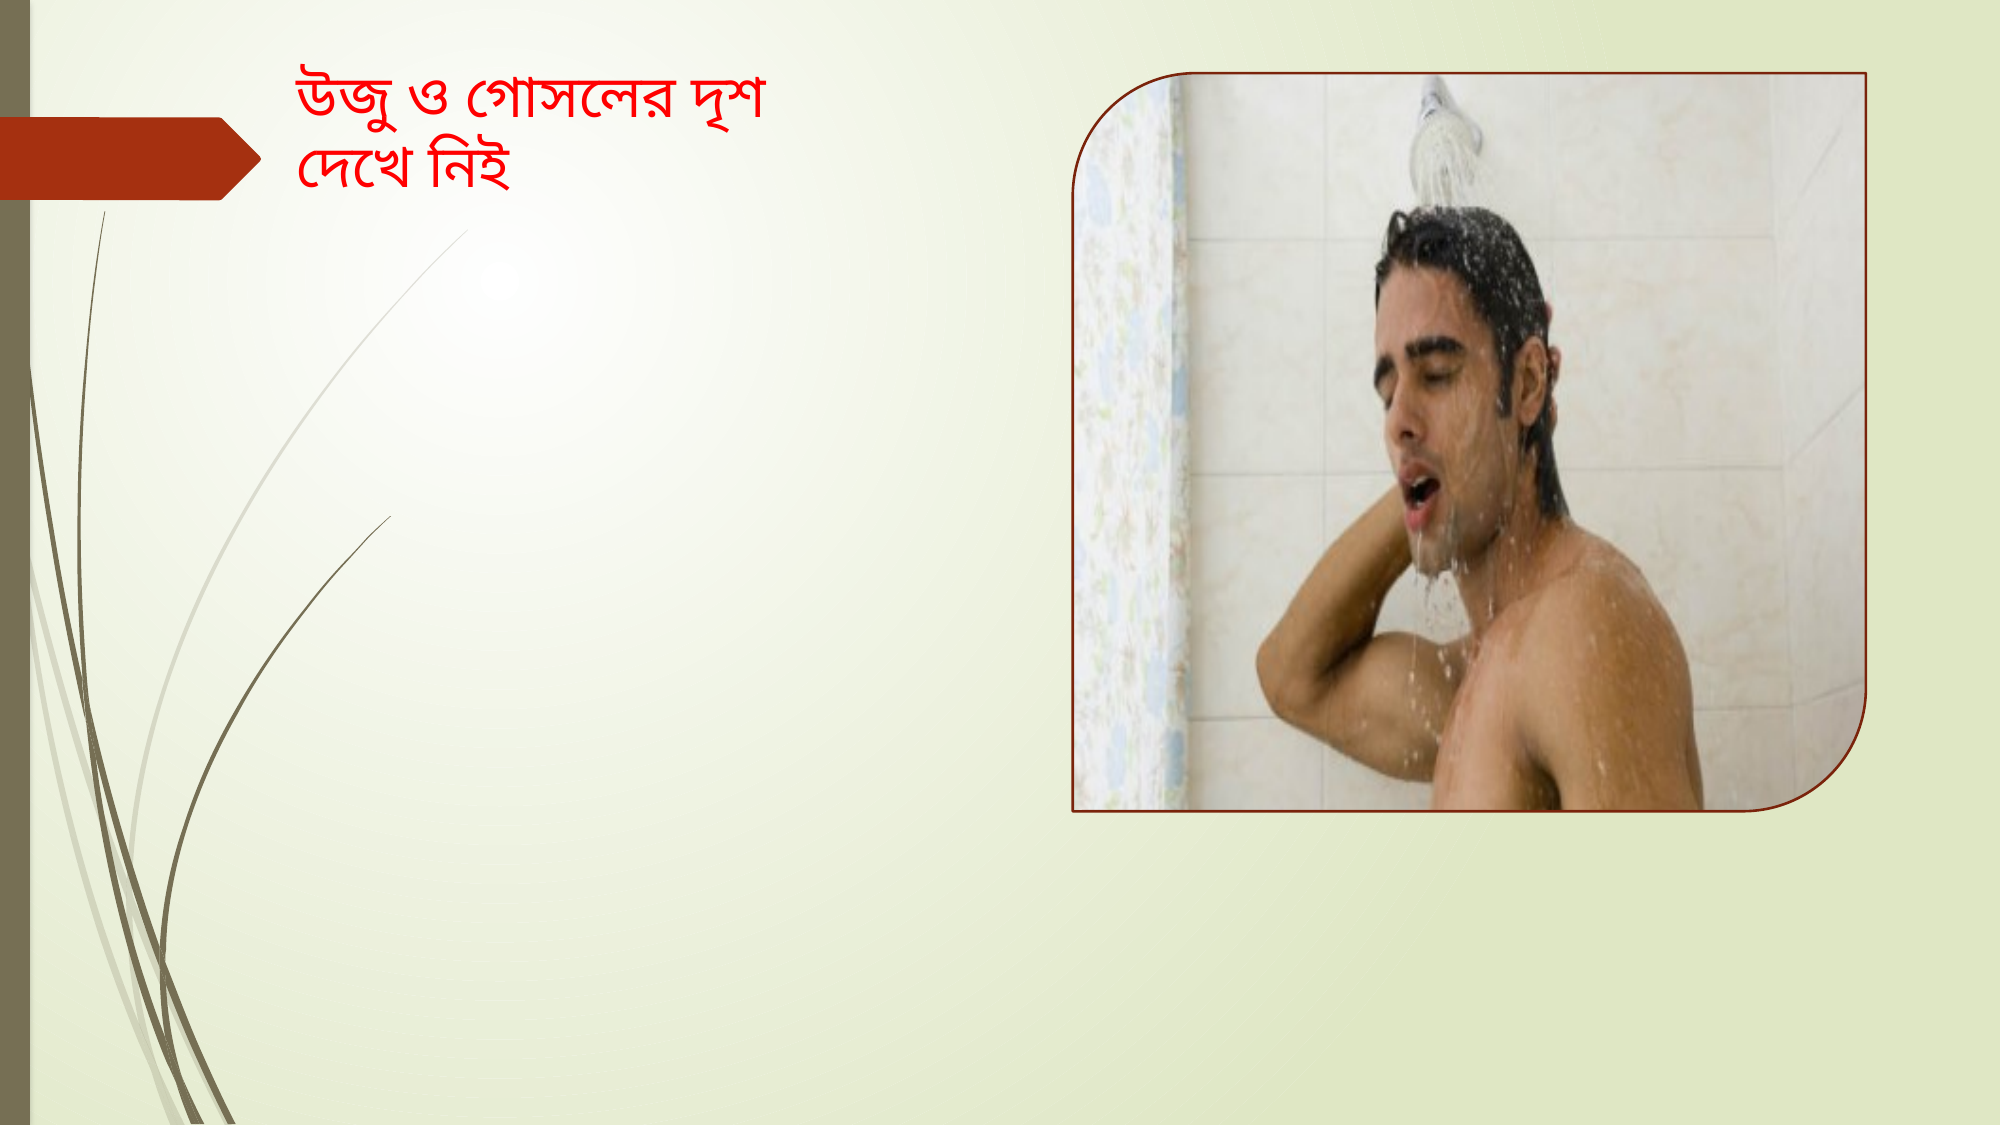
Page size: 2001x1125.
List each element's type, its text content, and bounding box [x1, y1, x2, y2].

text_box [1071, 71, 1868, 813]
title উজু ও গোসলের দৃশ দেখে নিই [281, 36, 903, 207]
